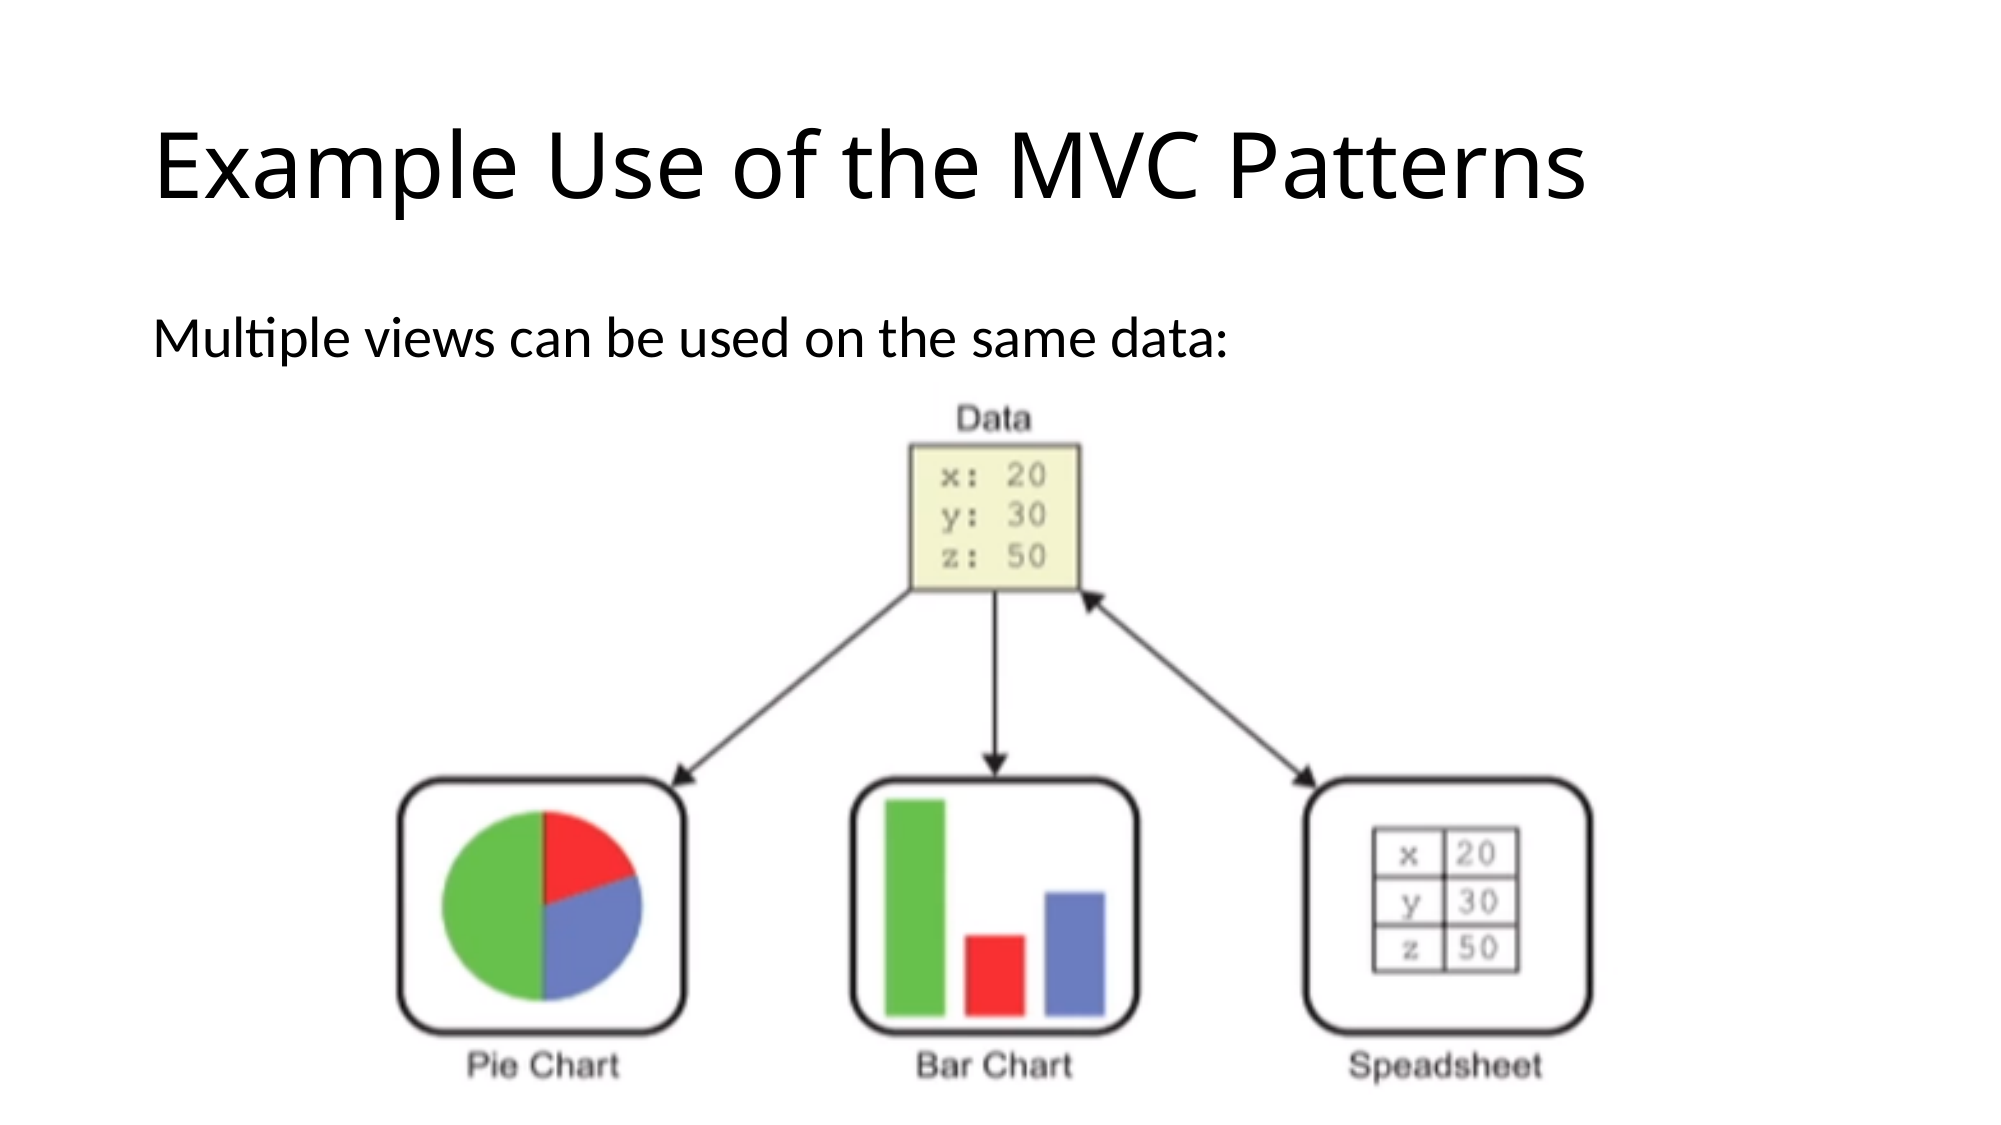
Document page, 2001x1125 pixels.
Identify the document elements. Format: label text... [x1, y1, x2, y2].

title Example Use of the MVC Patterns [137, 59, 1863, 278]
list Multiple views can be used on the same data: [137, 299, 1863, 1014]
picture [361, 371, 1648, 1120]
